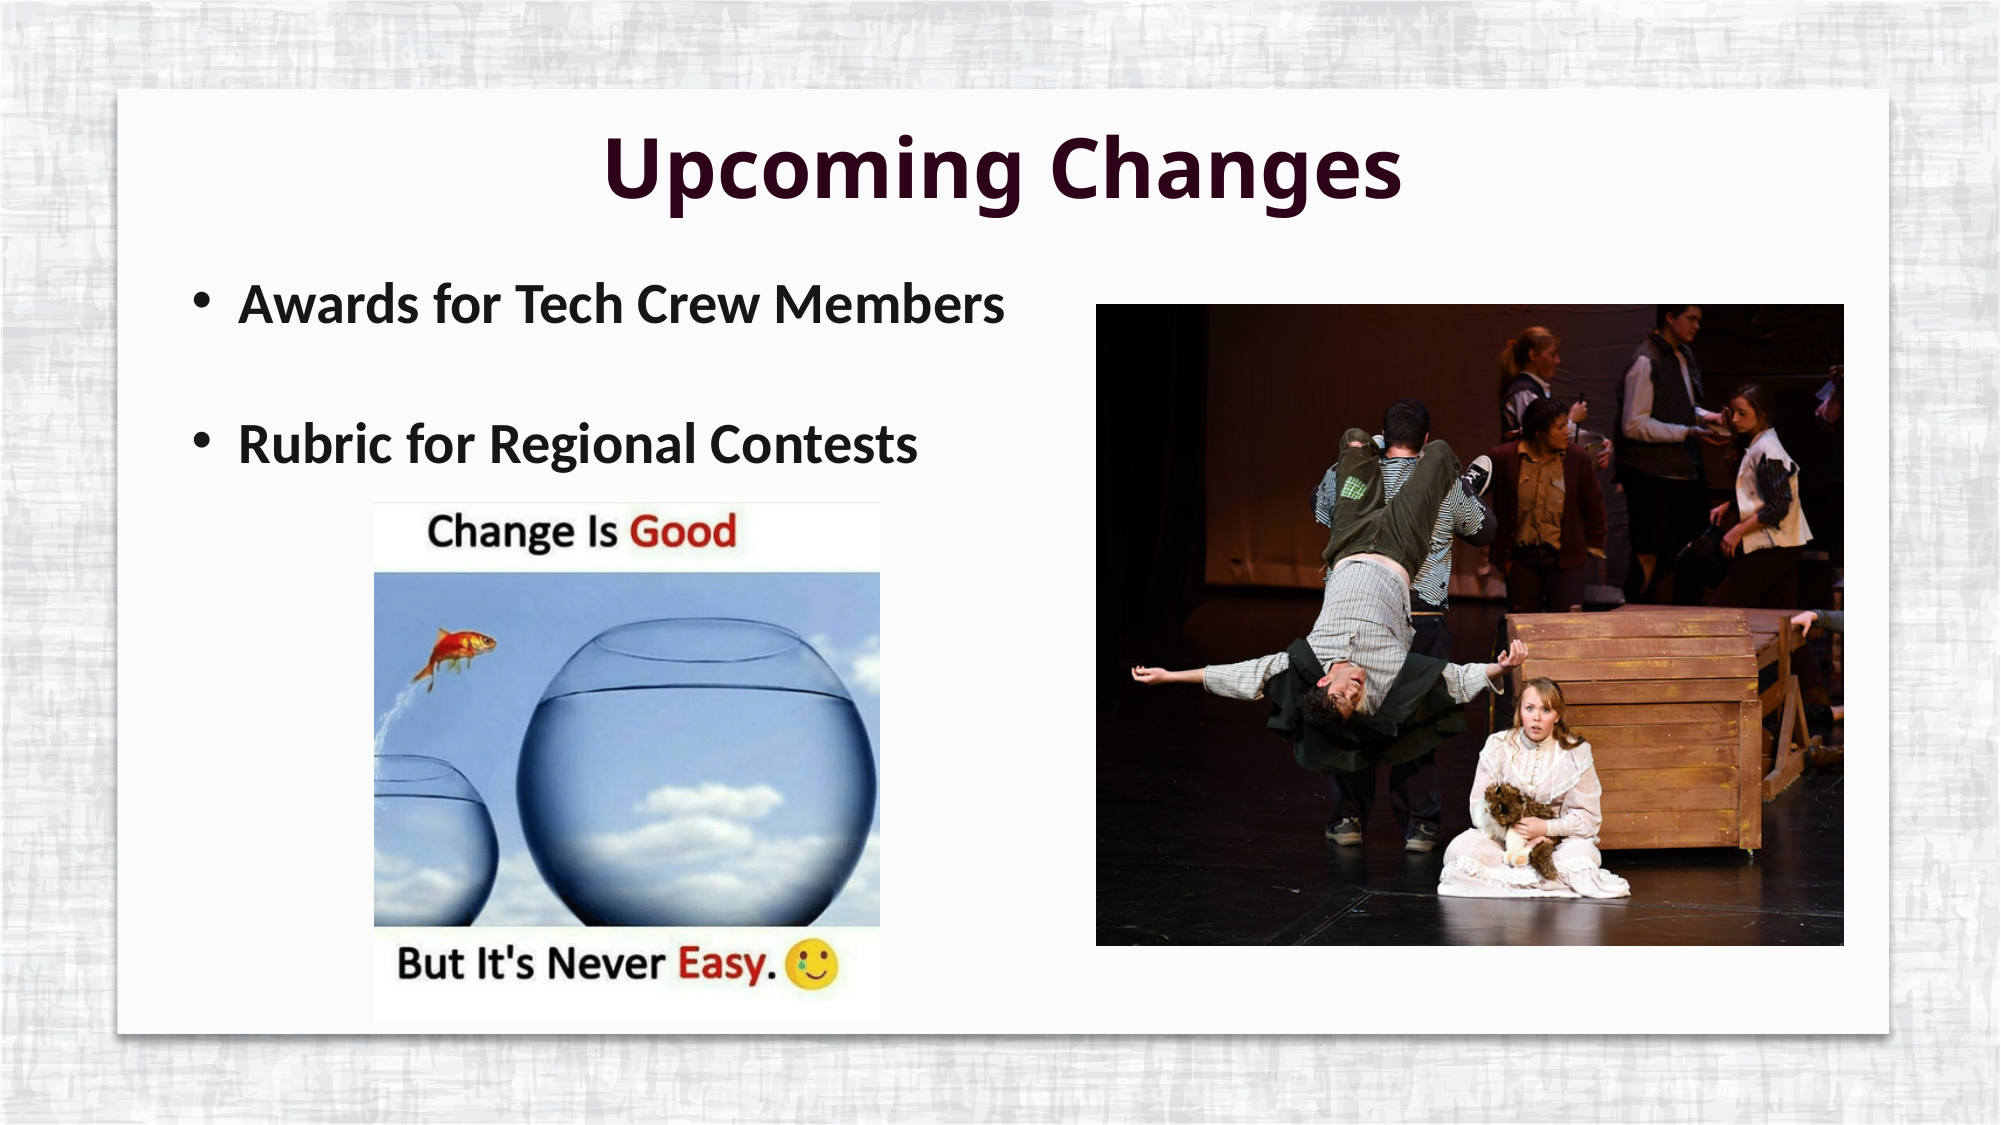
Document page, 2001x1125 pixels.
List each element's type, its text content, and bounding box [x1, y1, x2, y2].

text_box Awards for Tech Crew Members Rubric for Regional Contests [176, 257, 1038, 483]
picture [0, 0, 2001, 1125]
text_box Upcoming Changes [601, 115, 1405, 216]
text_box [116, 88, 1890, 1035]
